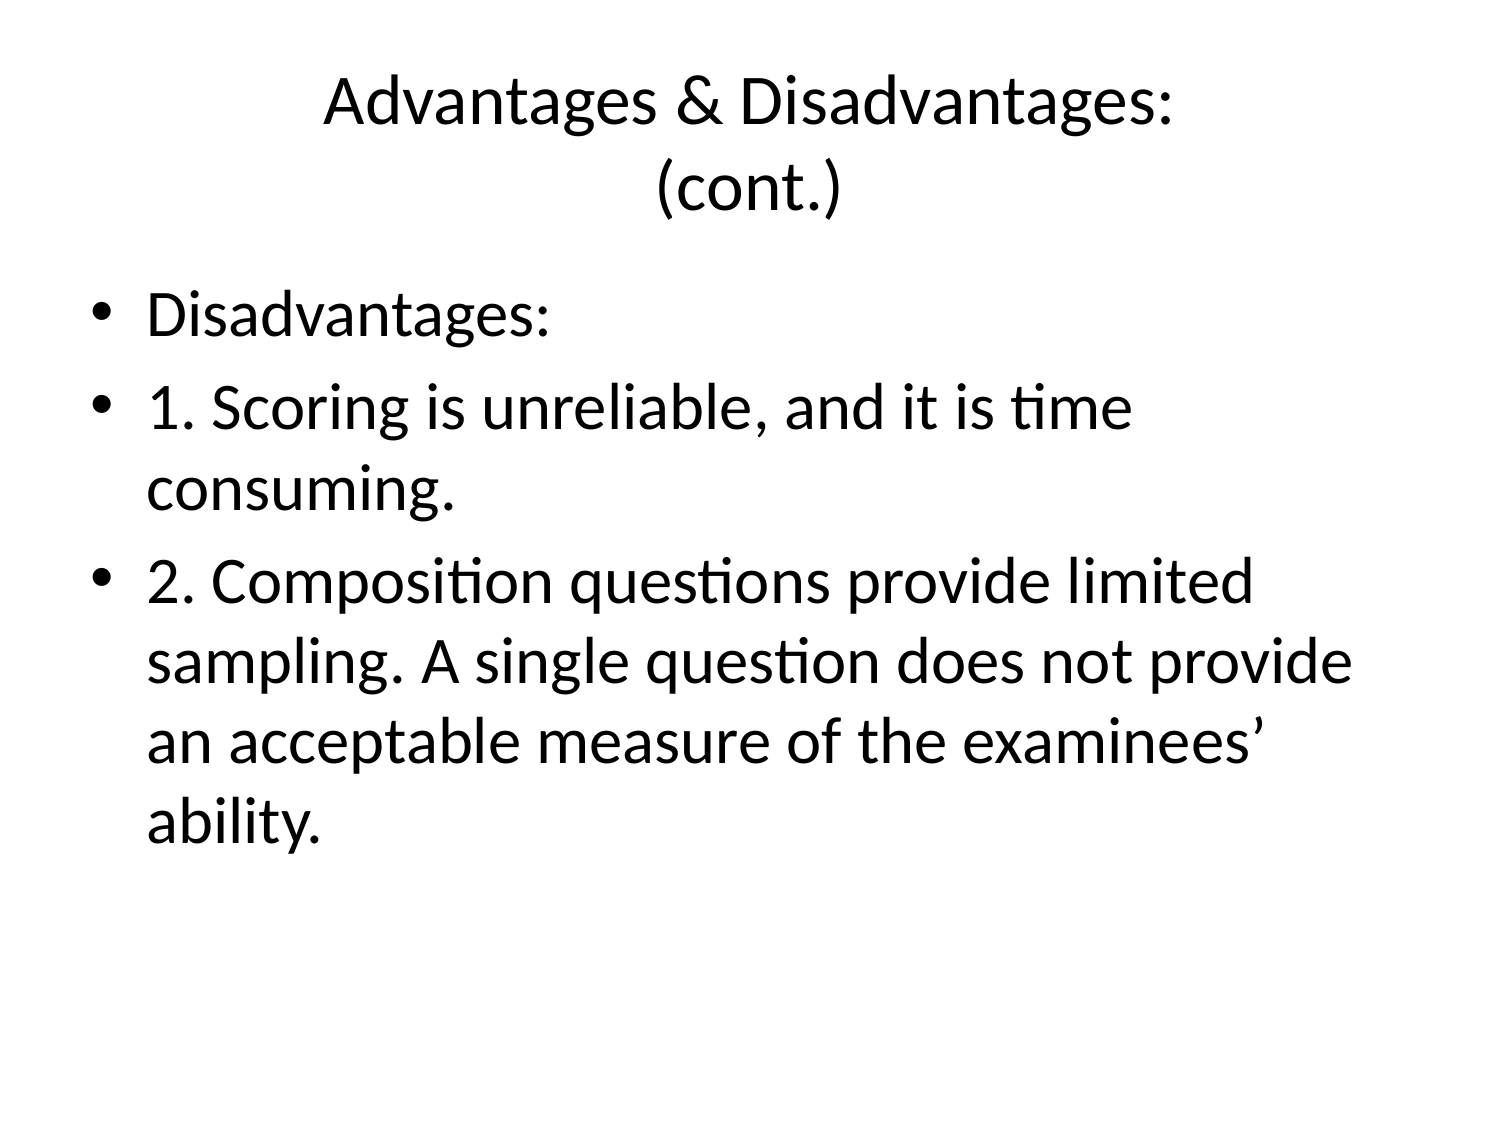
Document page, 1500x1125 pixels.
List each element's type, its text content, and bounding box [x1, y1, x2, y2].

title Advantages & Disadvantages: (cont.) [75, 45, 1425, 233]
list Disadvantages: 1. Scoring is unreliable, and it is time consuming. 2. Composition questions provide limited sampling. A single question does not provide an acceptable measure of the examinees’ ability. [75, 262, 1425, 1005]
